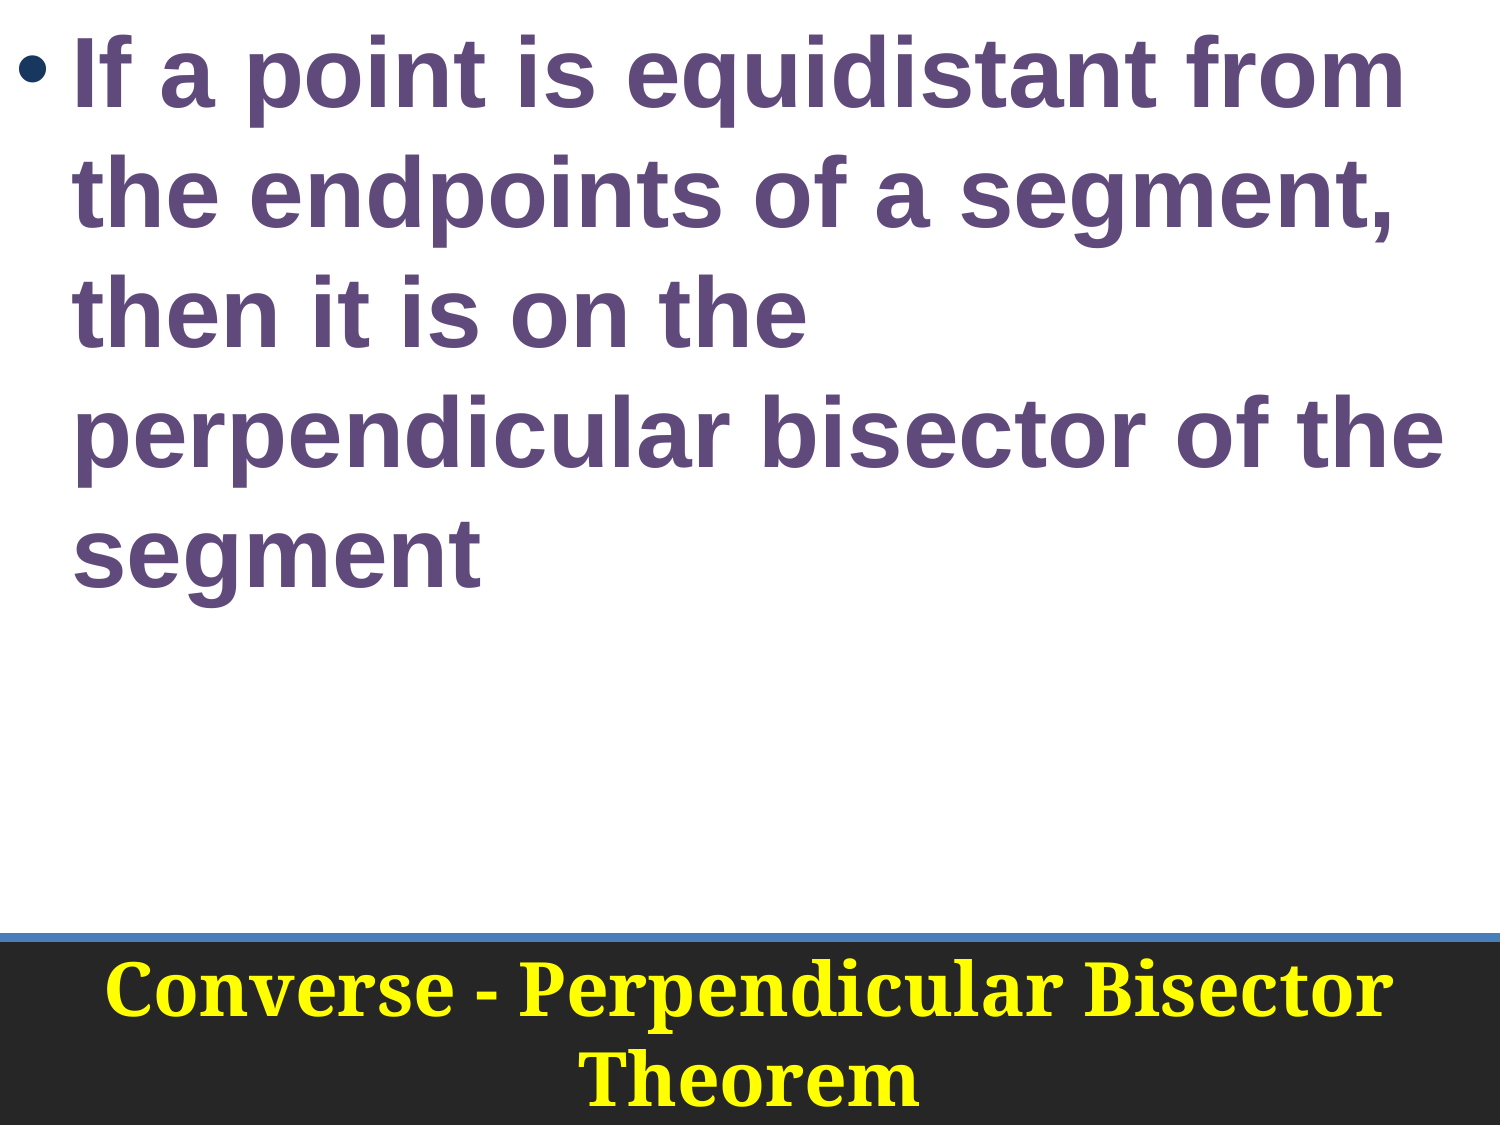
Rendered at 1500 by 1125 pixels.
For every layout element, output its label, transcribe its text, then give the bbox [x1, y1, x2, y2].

list If a point is equidistant from the endpoints of a segment, then it is on the perpendicular bisector of the segment [0, 0, 1500, 900]
title Converse - Perpendicular Bisector Theorem [0, 937, 1500, 1125]
